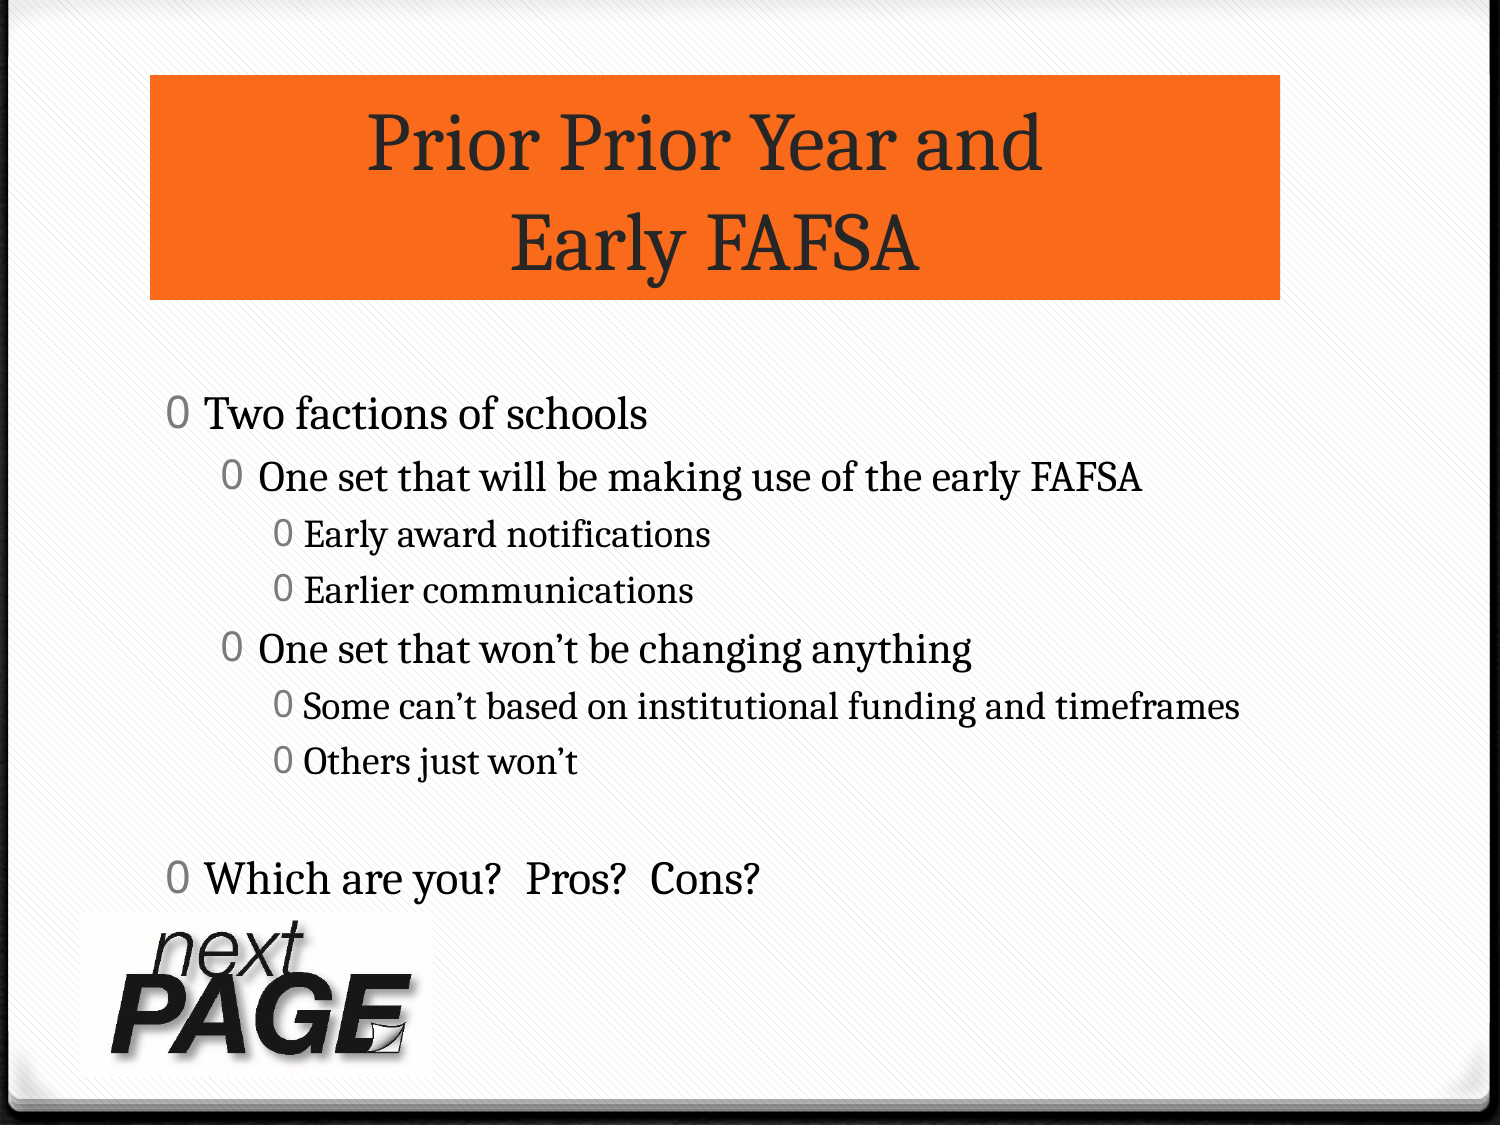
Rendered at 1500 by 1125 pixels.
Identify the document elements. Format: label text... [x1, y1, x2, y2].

title Prior Prior Year and Early FAFSA [150, 75, 1281, 300]
picture [0, 0, 1500, 1125]
list Two factions of schools One set that will be making use of the early FAFSA Early award notifications Earlier communications One set that won’t be changing anything Some can’t based on institutional funding and timeframes Others just won’t Which are you? Pros? Cons? [150, 375, 1263, 925]
